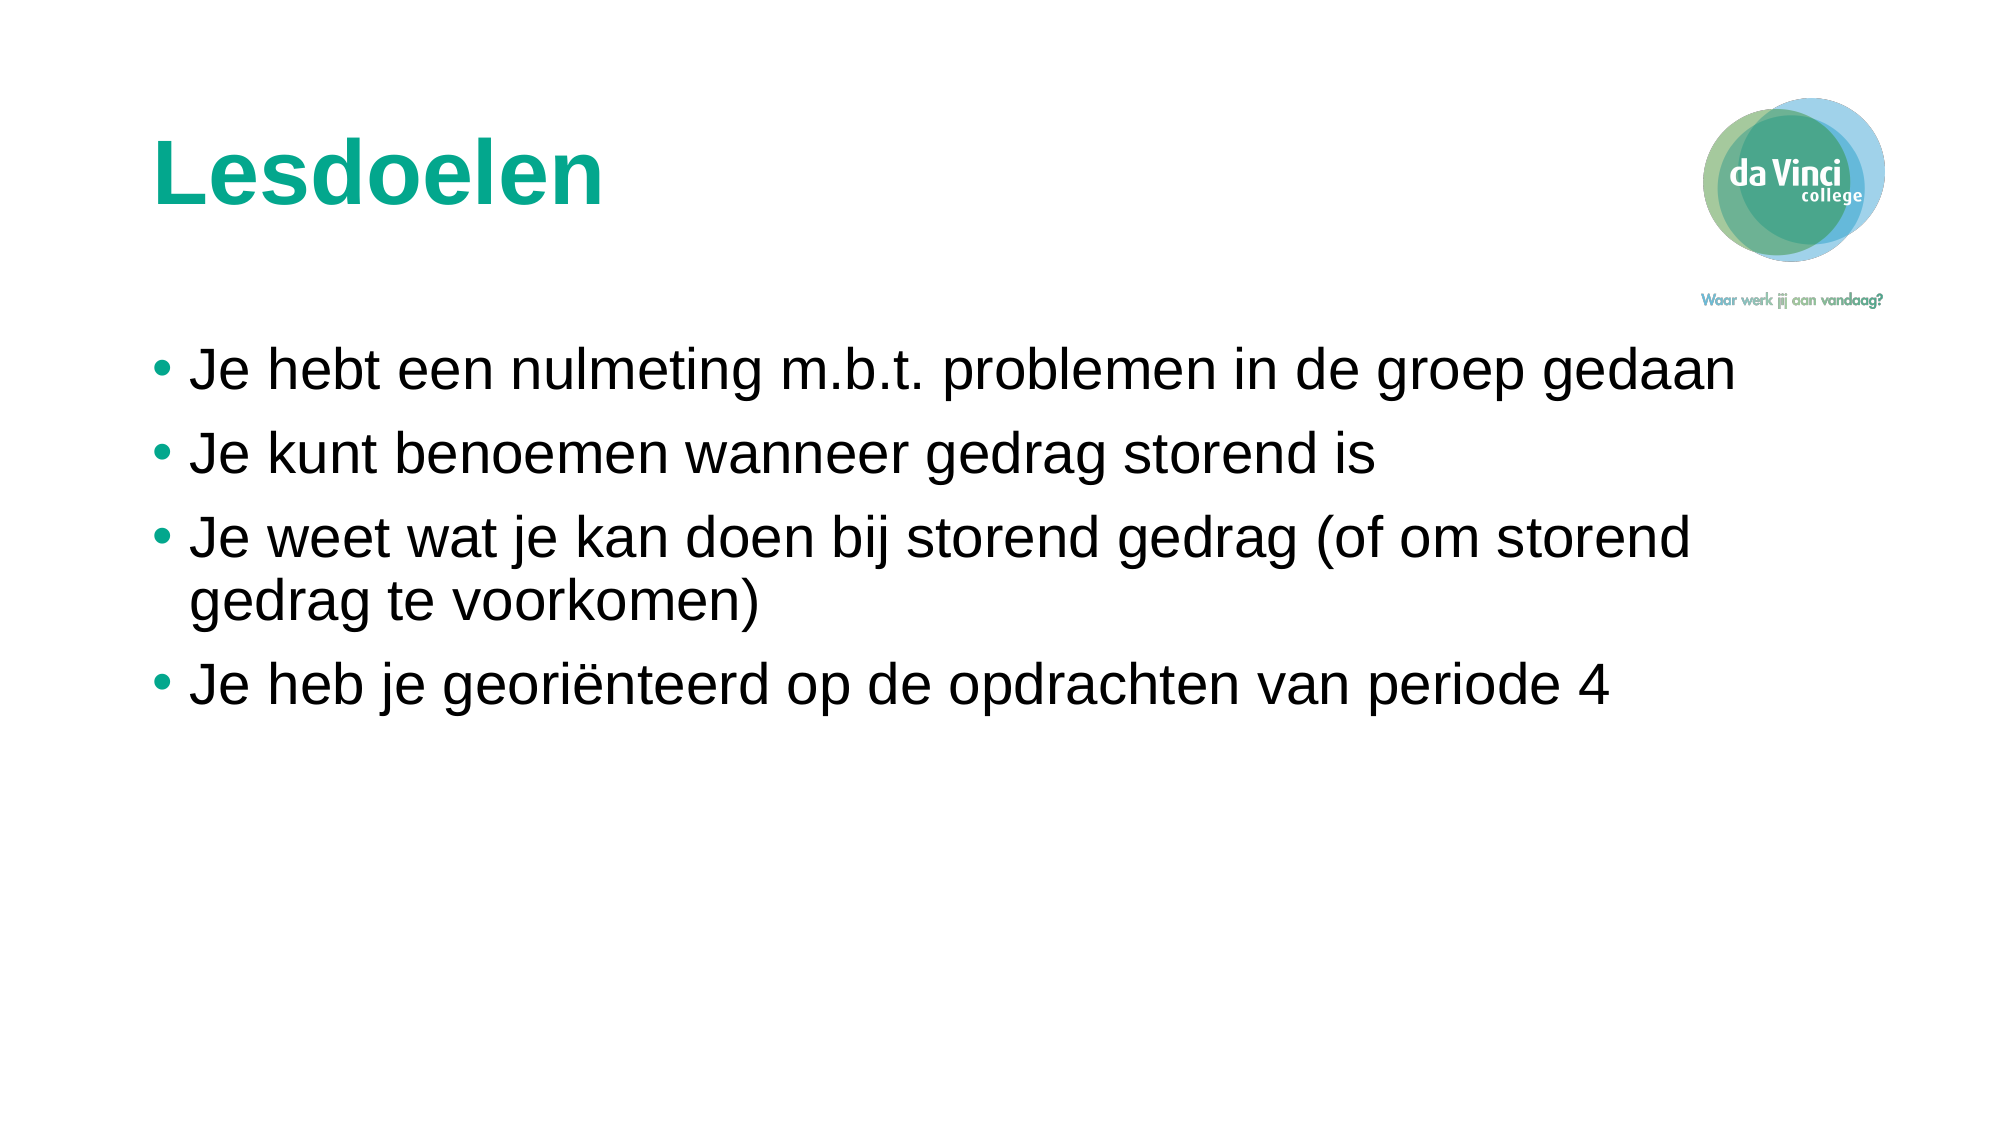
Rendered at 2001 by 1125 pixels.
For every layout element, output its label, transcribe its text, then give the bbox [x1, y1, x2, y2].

list Je hebt een nulmeting m.b.t. problemen in de groep gedaan Je kunt benoemen wanneer gedrag storend is Je weet wat je kan doen bij storend gedrag (of om storend gedrag te voorkomen) Je heb je georiënteerd op de opdrachten van periode 4 [137, 332, 1863, 1046]
picture [1701, 98, 1885, 309]
title Lesdoelen [137, 118, 1863, 237]
